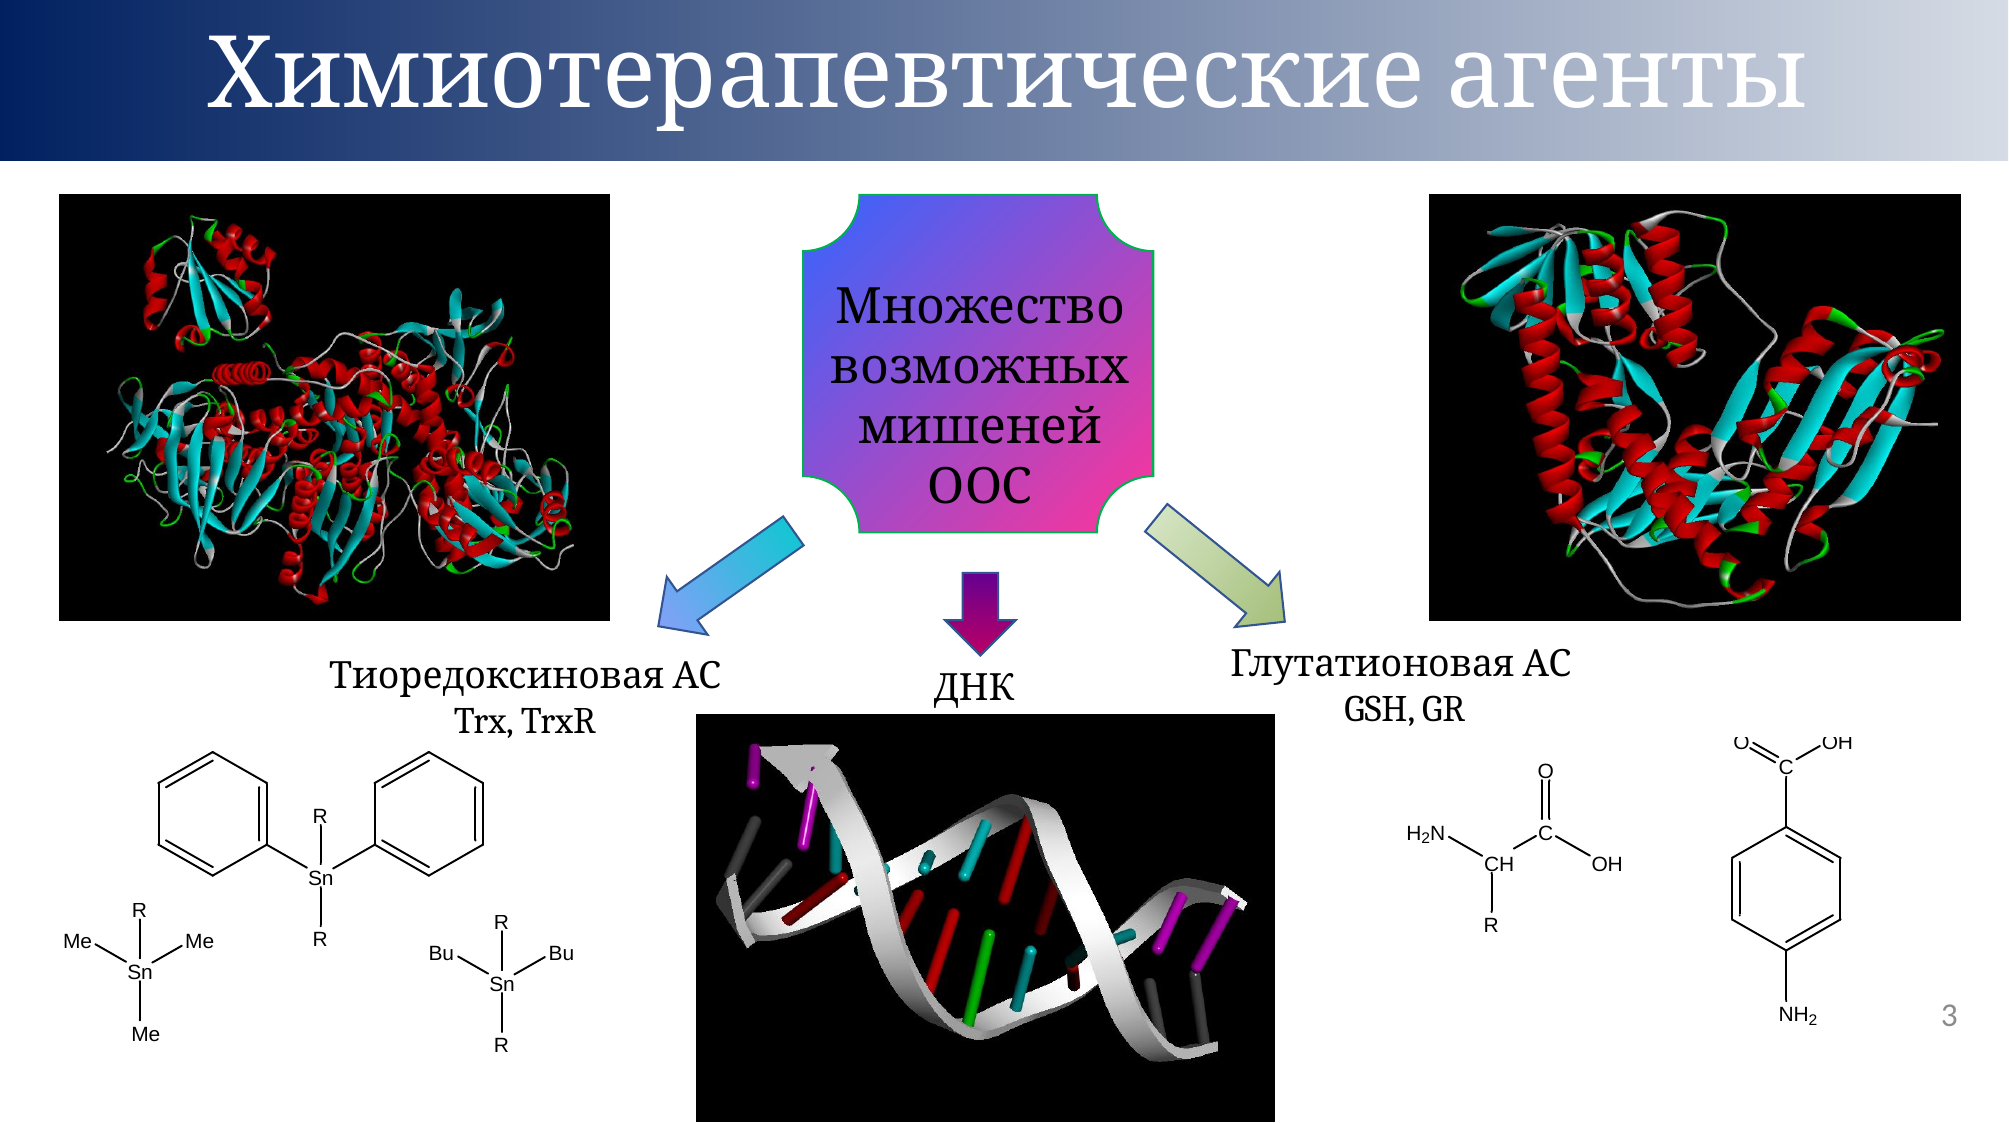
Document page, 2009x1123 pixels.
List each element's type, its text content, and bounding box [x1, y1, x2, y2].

picture [58, 194, 610, 621]
text_box [1145, 523, 1286, 629]
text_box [767, 194, 1193, 533]
text_box Химиотерапевтические агенты [136, 0, 1881, 135]
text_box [153, 749, 488, 954]
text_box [1403, 737, 1858, 1043]
text_box Глутатионовая АС GSH, GR [1215, 631, 1595, 737]
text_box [59, 903, 218, 1051]
slide_number 3 [1913, 981, 1978, 1046]
picture [696, 714, 1275, 1123]
text_box [942, 571, 1019, 655]
text_box [657, 526, 806, 637]
picture [1429, 194, 1961, 621]
text_box [0, 0, 2008, 161]
text_box ДНК [918, 655, 1039, 714]
text_box Тиоредоксиновая АС Trx, TrxR [314, 643, 745, 749]
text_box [425, 915, 579, 1063]
